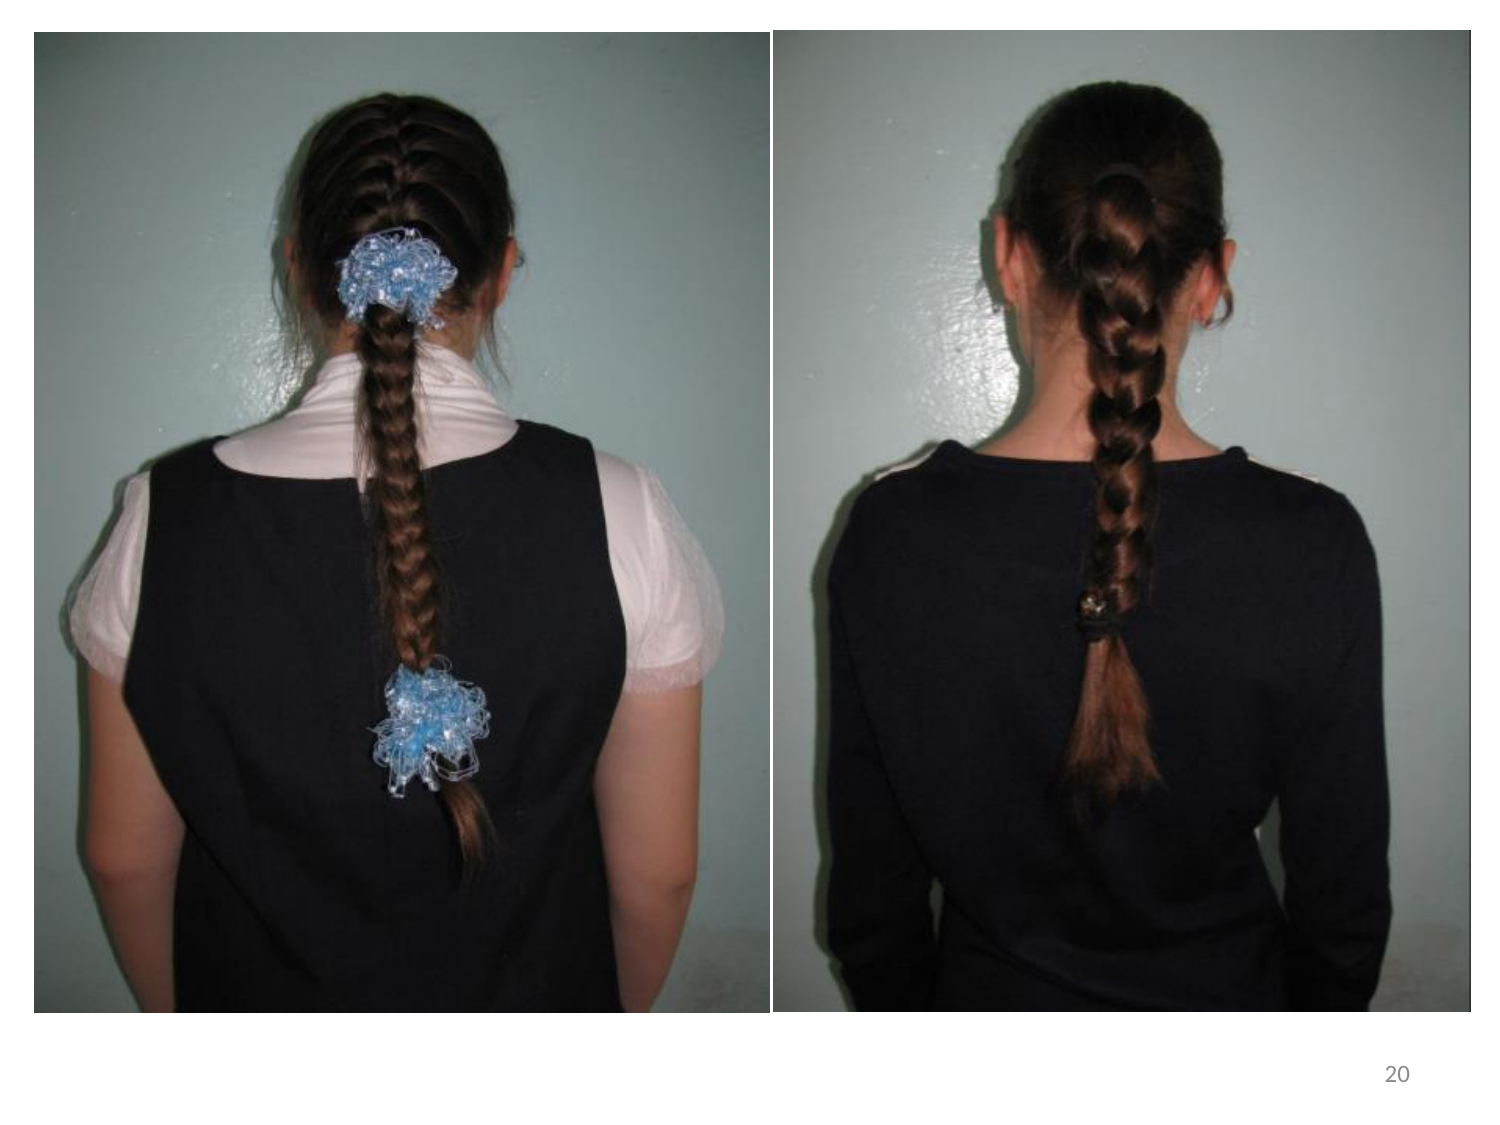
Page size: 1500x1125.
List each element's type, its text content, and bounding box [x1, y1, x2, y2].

slide_number 20 [1074, 1042, 1425, 1103]
picture [773, 30, 1471, 1012]
picture [33, 31, 770, 1013]
